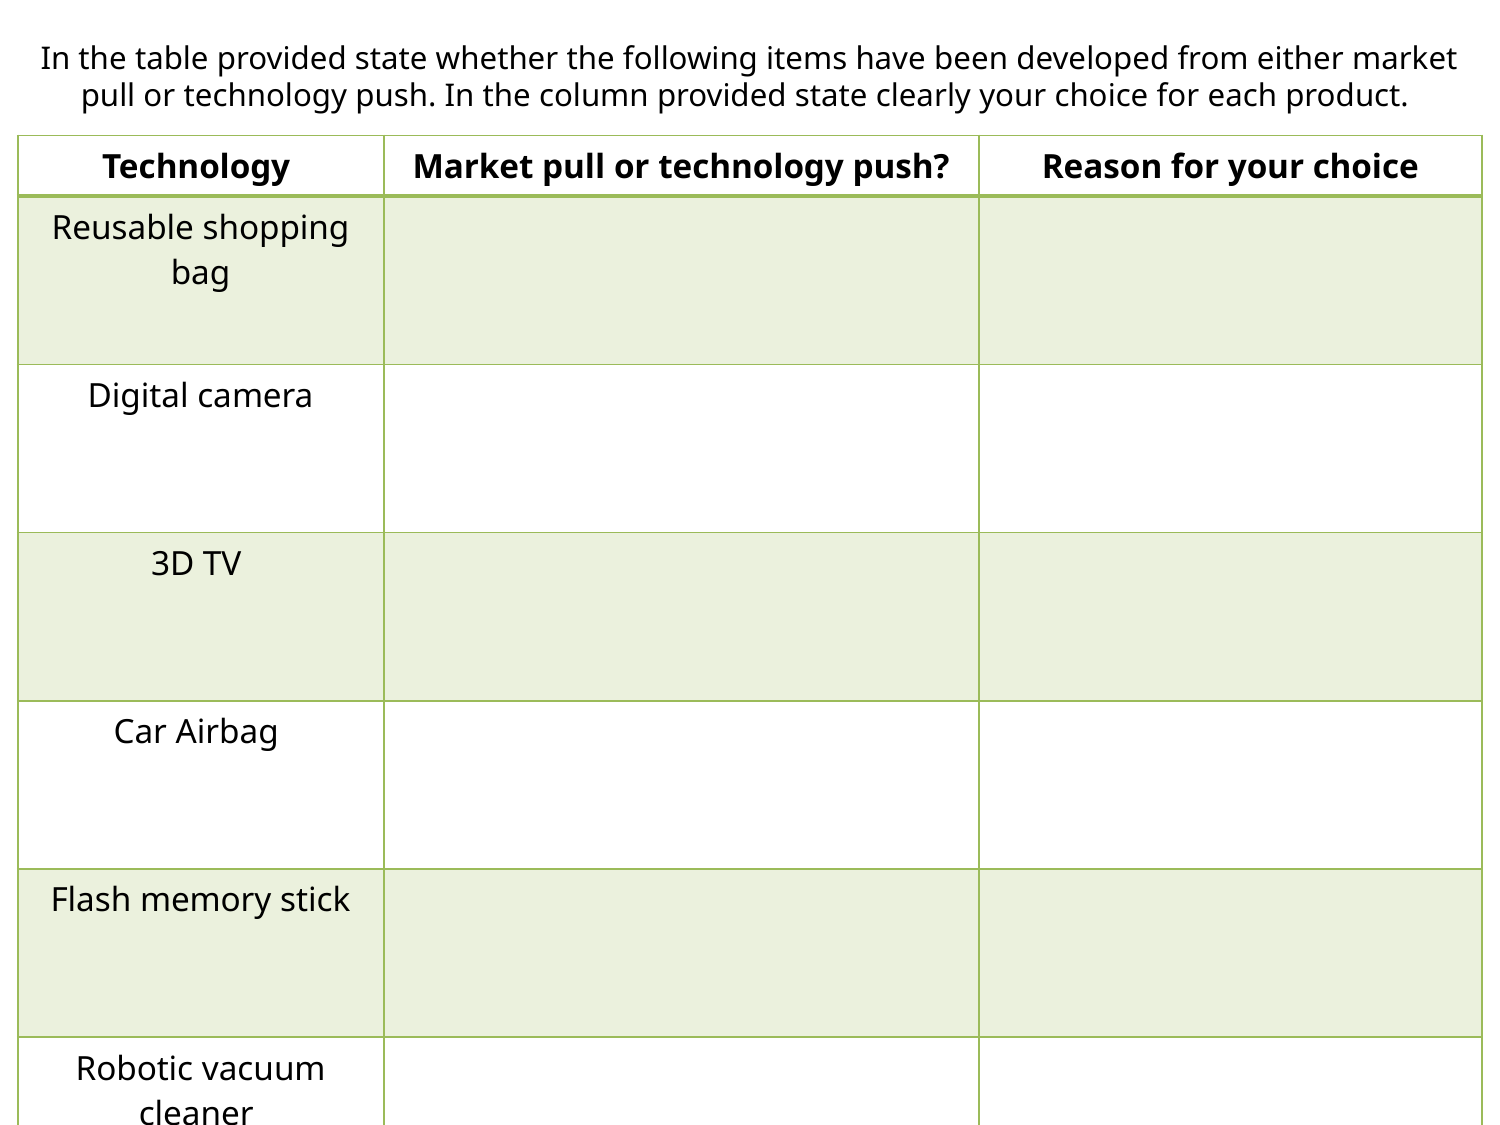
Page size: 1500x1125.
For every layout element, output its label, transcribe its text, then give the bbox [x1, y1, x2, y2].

table_cell Robotic vacuum cleaner [19, 1038, 383, 1125]
table_cell [980, 533, 1481, 700]
text_box In the table provided state whether the following items have been developed from either market pull or technology push. In the column provided state clearly your choice for each product. [0, 30, 1500, 121]
table_cell Flash memory stick [19, 870, 383, 1036]
table_cell [385, 870, 978, 1036]
table_cell [980, 198, 1481, 364]
table_cell [980, 702, 1481, 868]
table_cell [385, 198, 978, 364]
table_cell [385, 365, 978, 532]
table_header Market pull or technology push? [385, 136, 978, 194]
table_cell [385, 702, 978, 868]
table_header Reason for your choice [980, 136, 1481, 194]
table_cell 3D TV [19, 533, 383, 700]
table_cell [980, 870, 1481, 1036]
table_cell [980, 365, 1481, 532]
table_cell Digital camera [19, 365, 383, 532]
table_cell [385, 1038, 978, 1125]
table_cell Car Airbag [19, 702, 383, 868]
table_header Technology [19, 136, 383, 194]
table_cell Reusable shopping bag [19, 198, 383, 364]
table_cell [385, 533, 978, 700]
table_cell [980, 1038, 1481, 1125]
